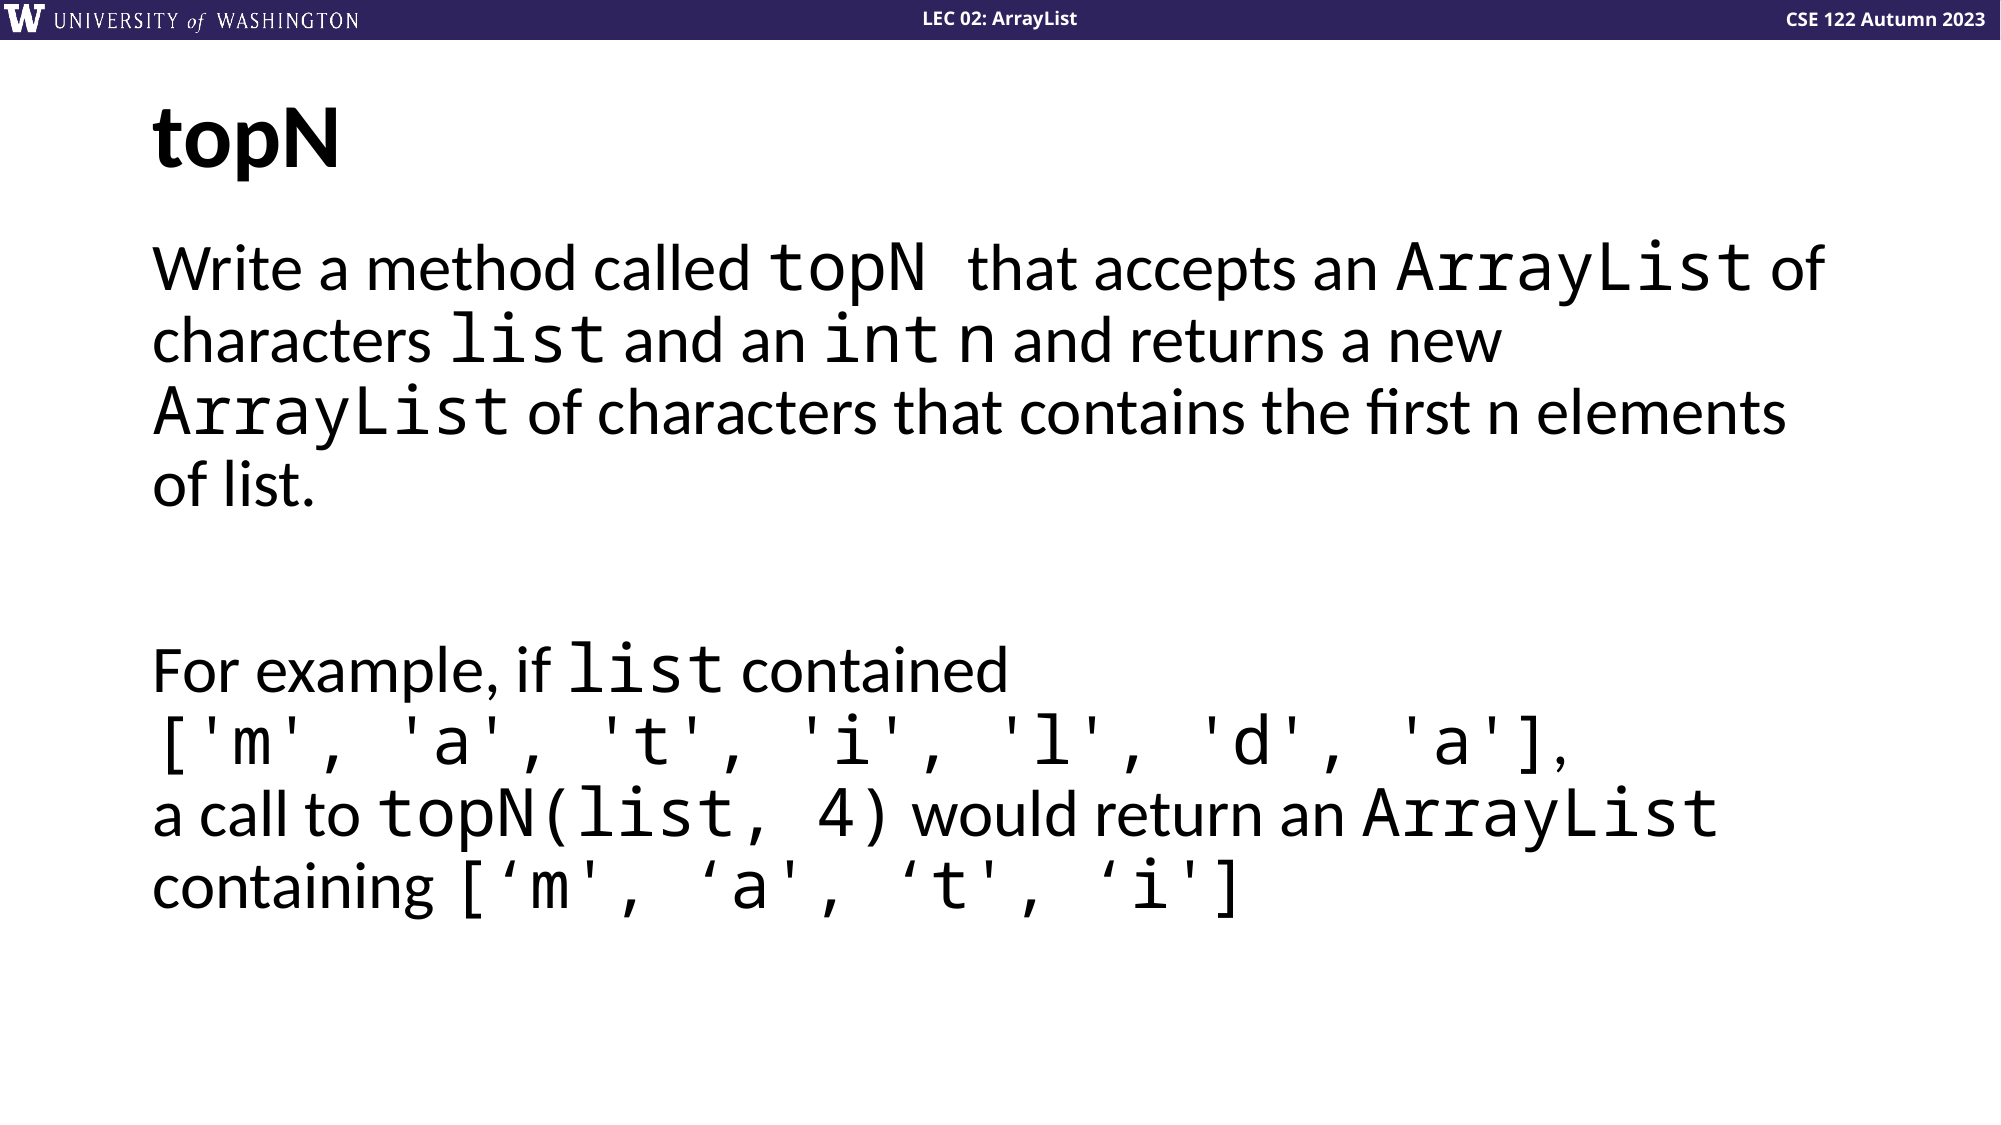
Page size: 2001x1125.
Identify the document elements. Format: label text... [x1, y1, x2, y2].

picture [4, 4, 358, 33]
title topN [137, 74, 1863, 200]
list Write a method called topN that accepts an ArrayList of characters list and an int n and returns a new ArrayList of characters that contains the first n elements of list. For example, if list contained ['m', 'a', 't', 'i', 'l', 'd', 'a'], a call to topN(list, 4) would return an ArrayList containing [‘m', ‘a', ‘t', ‘i'] [137, 224, 1863, 1014]
